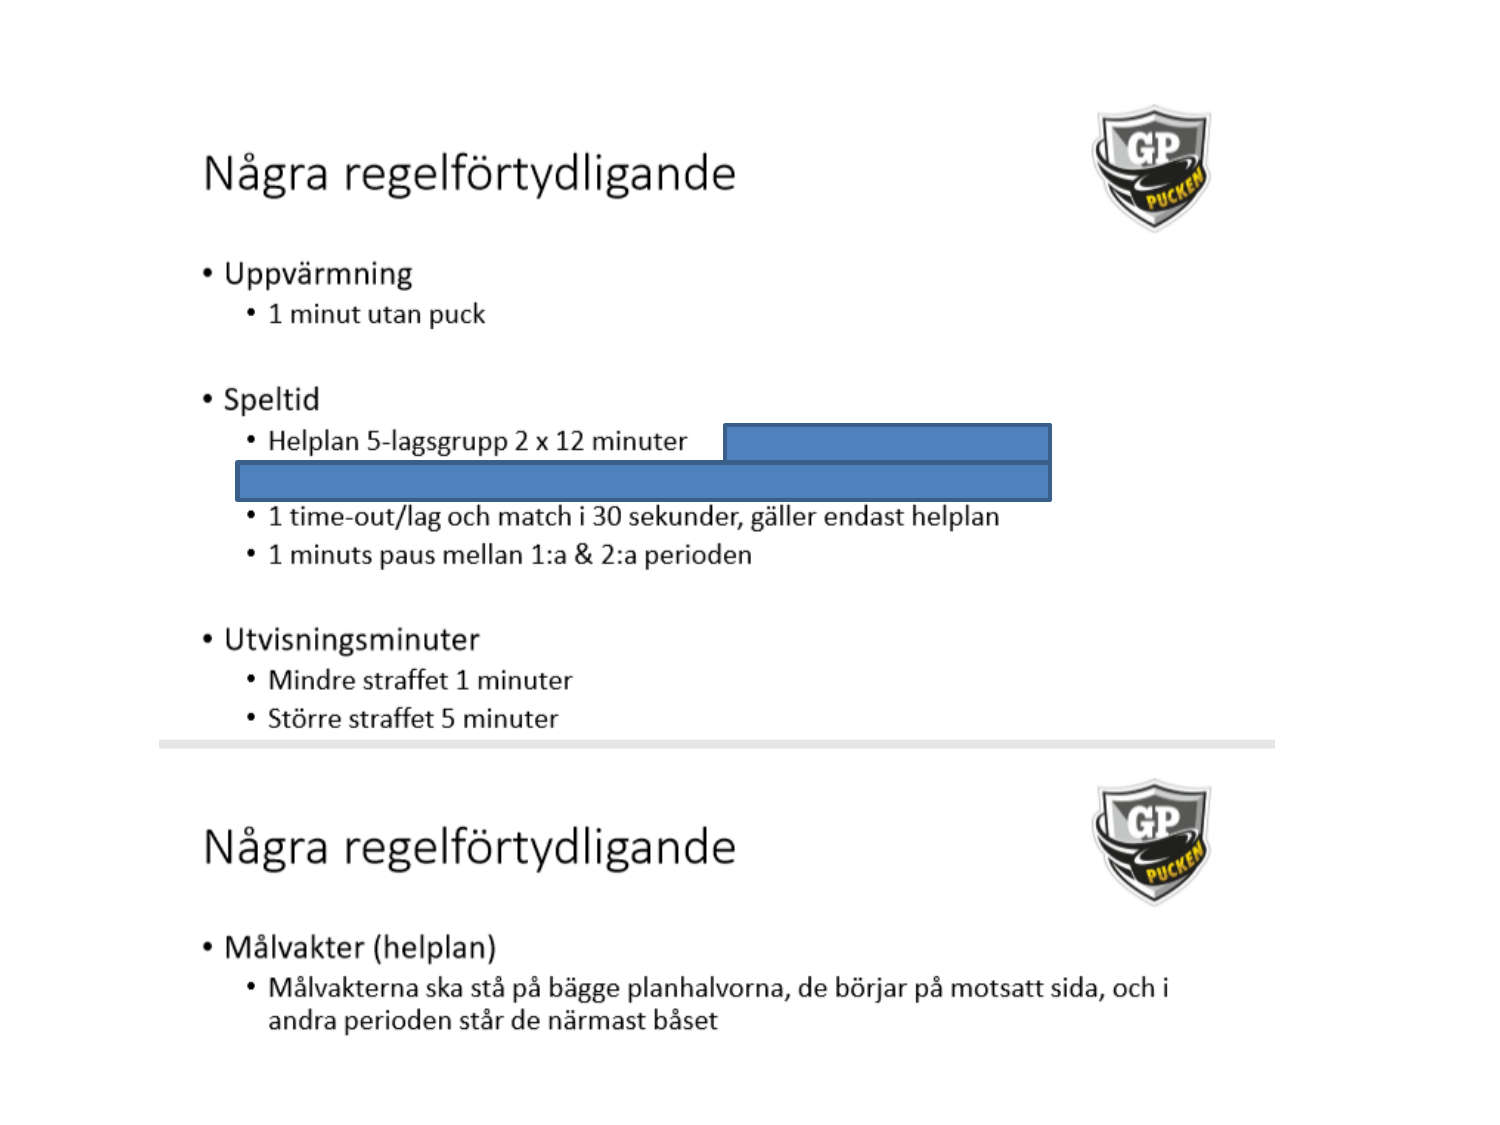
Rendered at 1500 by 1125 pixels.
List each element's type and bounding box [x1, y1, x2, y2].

picture [159, 93, 1276, 1091]
